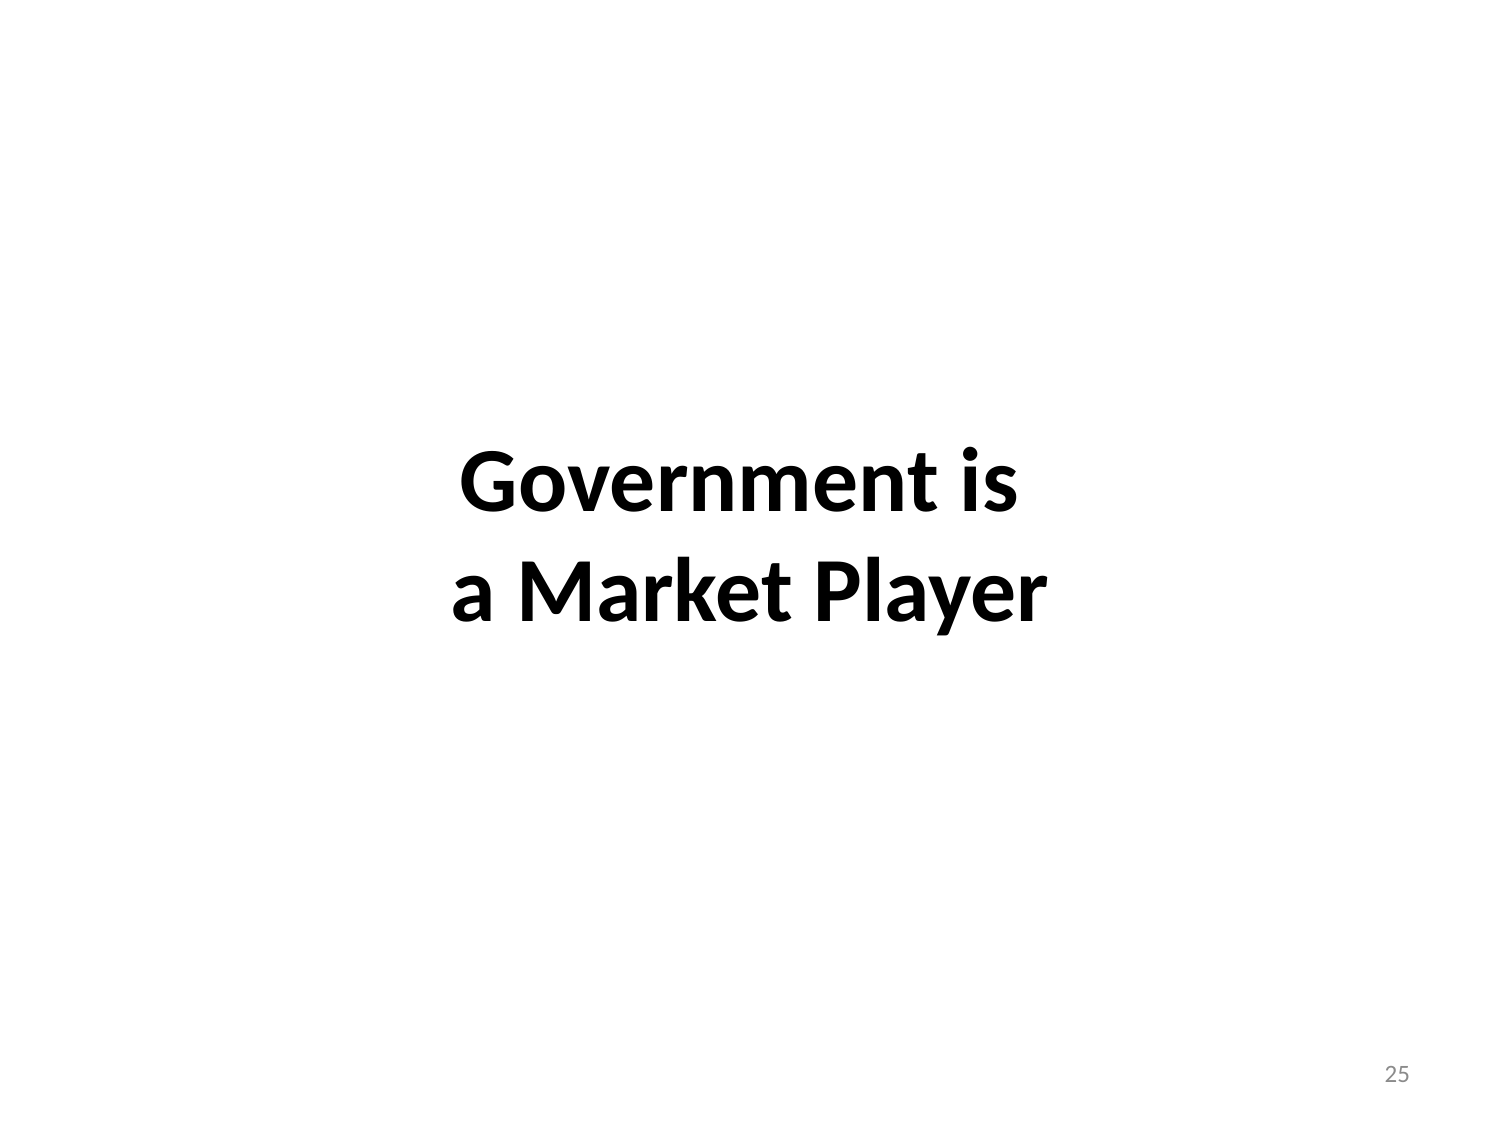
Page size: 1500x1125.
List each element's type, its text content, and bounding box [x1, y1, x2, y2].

title Government is a Market Player [75, 45, 1425, 1125]
slide_number 25 [1074, 1042, 1425, 1103]
